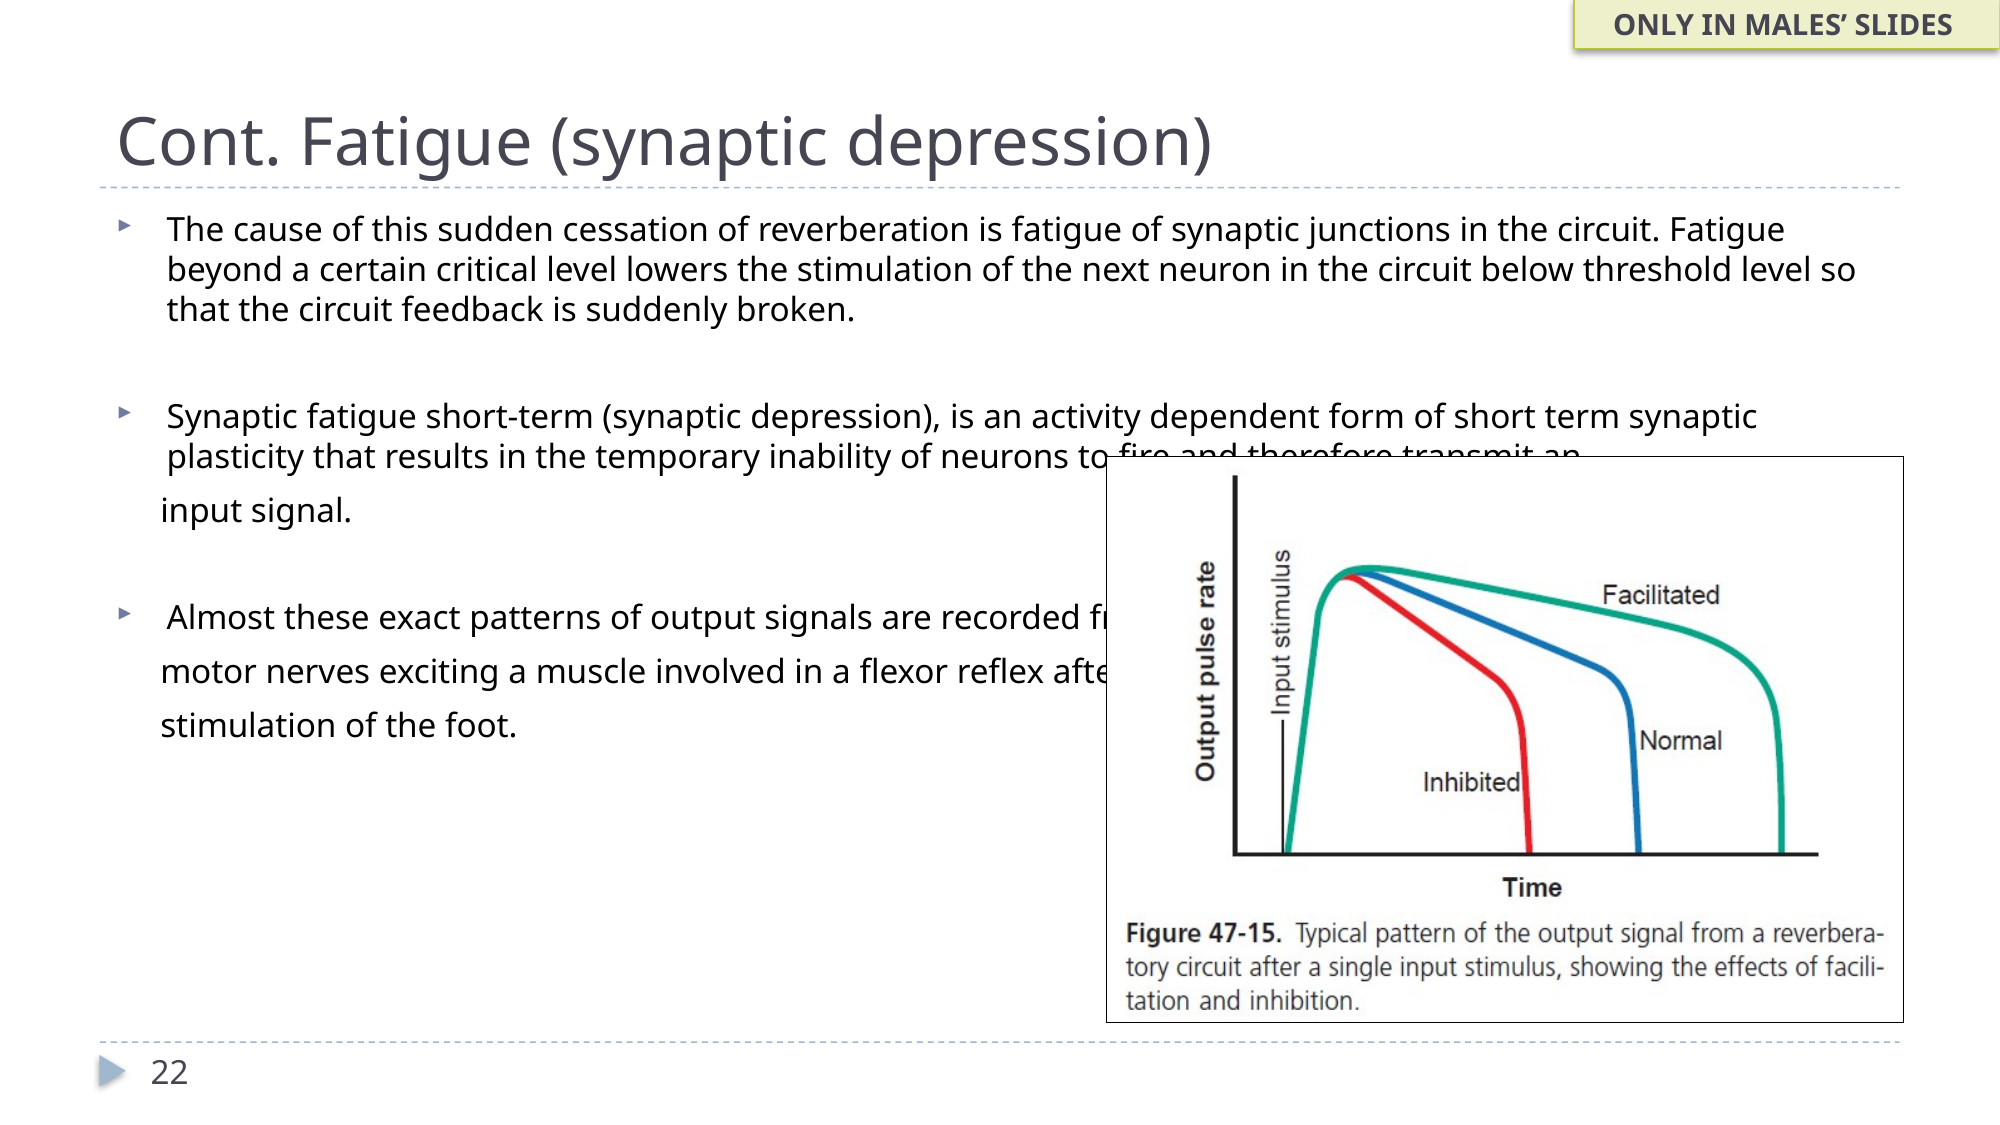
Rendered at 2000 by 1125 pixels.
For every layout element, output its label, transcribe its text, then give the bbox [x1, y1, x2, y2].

title Cont. Fatigue (synaptic depression) [99, 24, 1900, 188]
list The cause of this sudden cessation of reverberation is fatigue of synaptic junctions in the circuit. Fatigue beyond a certain critical level lowers the stimulation of the next neuron in the circuit below threshold level so that the circuit feedback is suddenly broken. Synaptic fatigue short-term (synaptic depression), is an activity dependent form of short term synaptic plasticity that results in the temporary inability of neurons to fire and therefore transmit an input signal. Almost these exact patterns of output signals are recorded from the motor nerves exciting a muscle involved in a flexor reflex after pain stimulation of the foot. [99, 200, 1900, 1010]
text_box ONLY IN MALES’ SLIDES [1573, 0, 2000, 49]
text_box [1106, 456, 1904, 1023]
slide_number 22 [133, 1042, 568, 1103]
